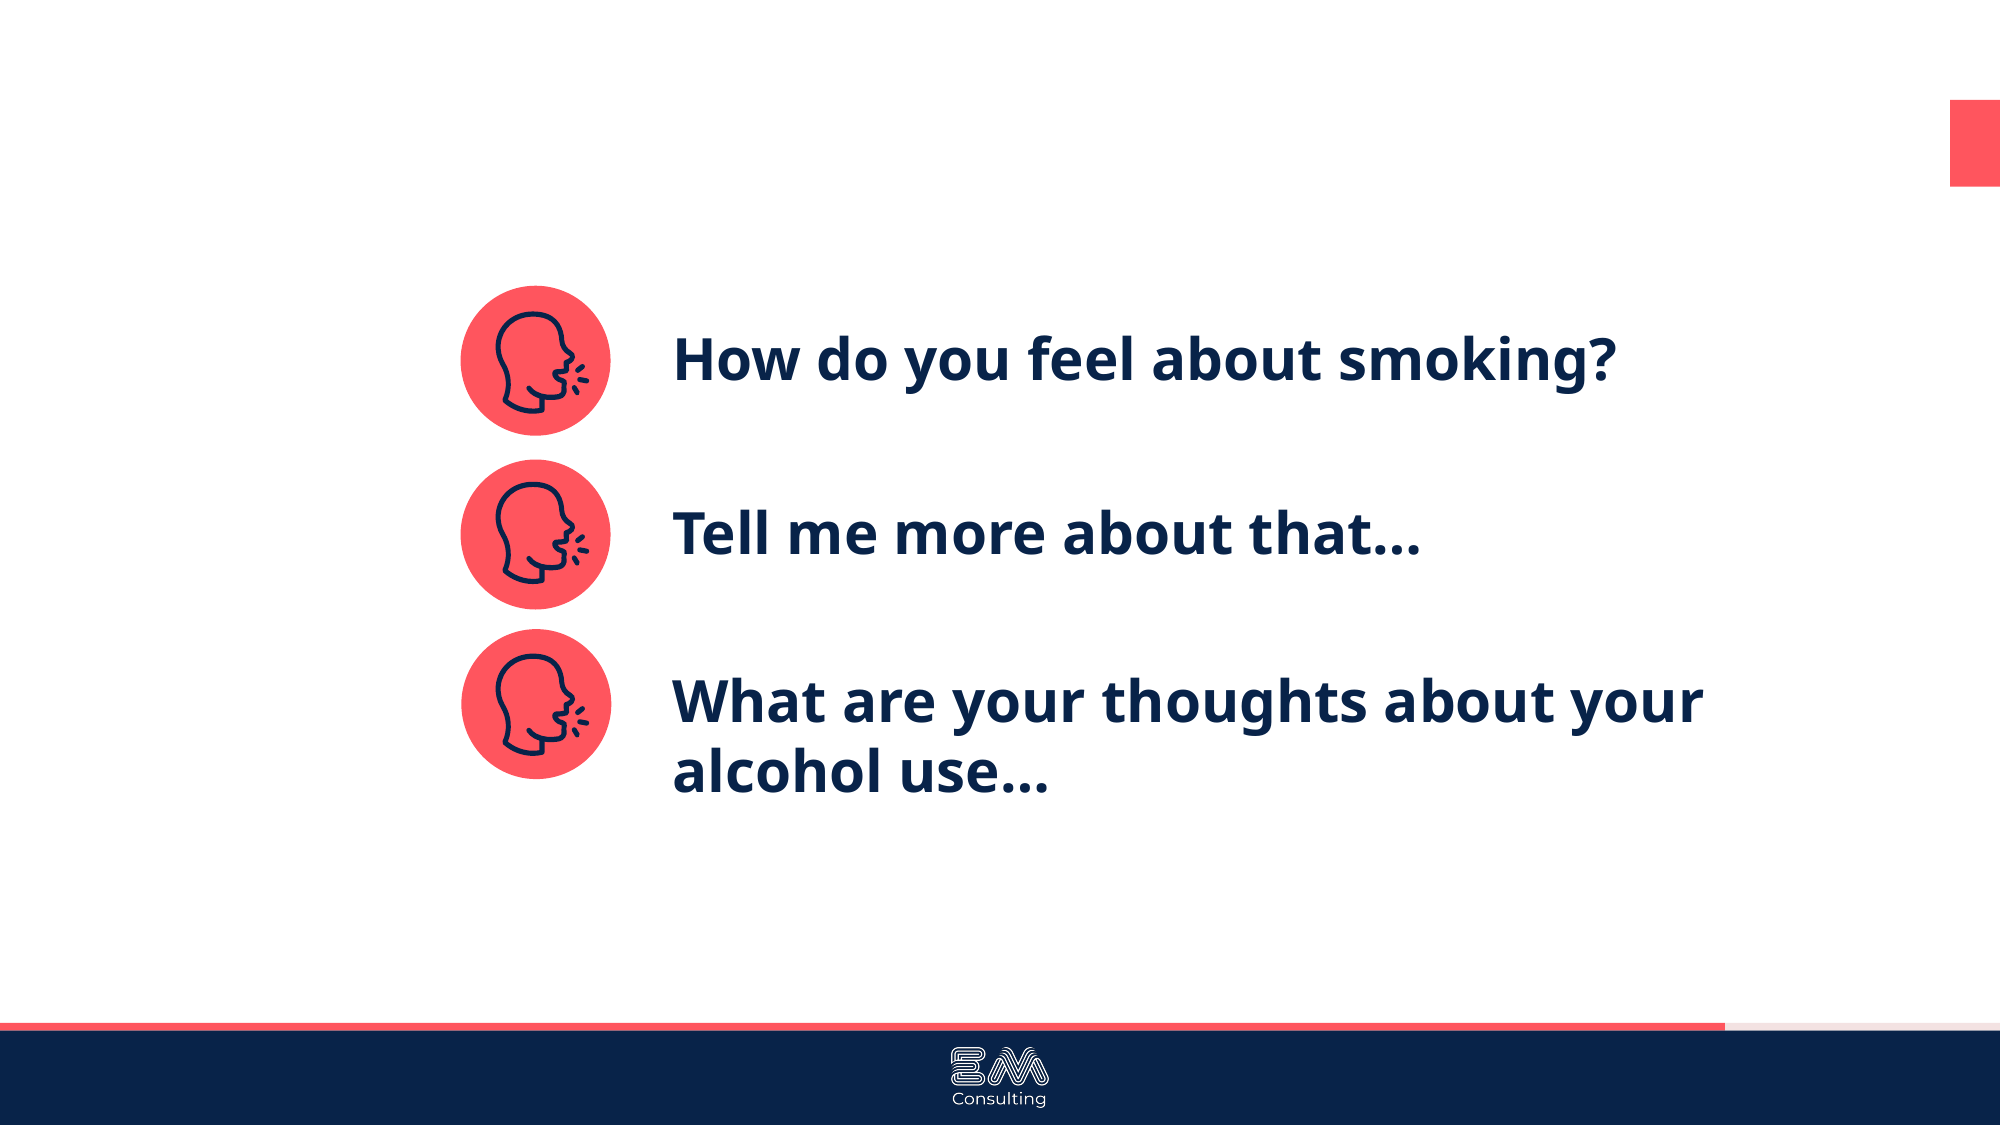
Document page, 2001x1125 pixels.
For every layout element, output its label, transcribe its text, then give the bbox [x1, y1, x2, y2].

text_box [461, 629, 612, 780]
text_box What are your thoughts about your alcohol use… [657, 656, 1737, 812]
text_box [460, 285, 611, 436]
text_box How do you feel about smoking? [657, 314, 1737, 400]
text_box Tell me more about that… [657, 488, 1737, 574]
picture [951, 1047, 1049, 1108]
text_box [460, 459, 611, 610]
